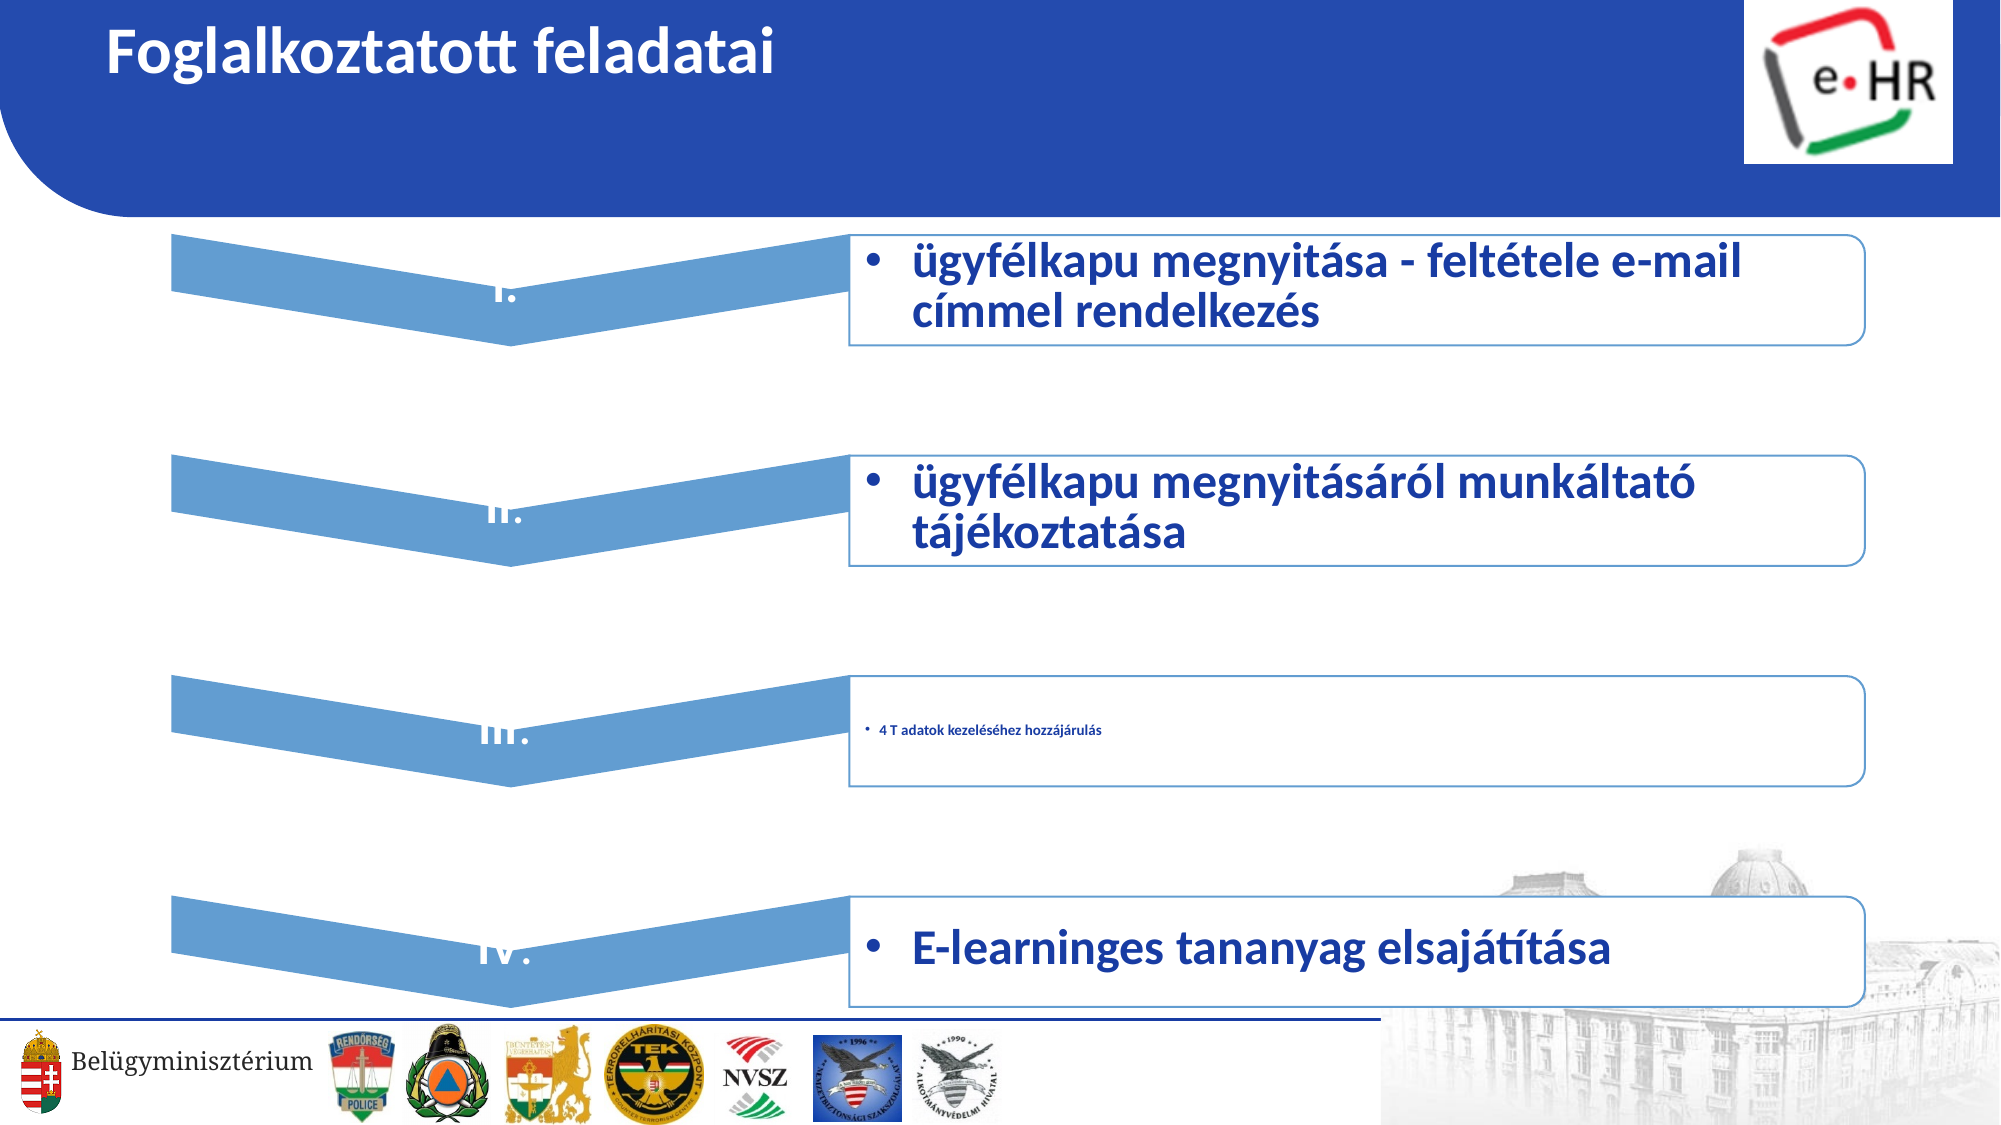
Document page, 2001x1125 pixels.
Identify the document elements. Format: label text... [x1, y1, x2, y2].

picture [1744, 0, 1953, 165]
picture [1380, 842, 2000, 1125]
picture [714, 1033, 798, 1125]
text_box Foglalkoztatott feladatai [91, 0, 1744, 95]
picture [912, 1029, 1002, 1125]
picture [813, 1035, 902, 1122]
picture [504, 1024, 592, 1125]
picture [604, 1024, 704, 1125]
picture [16, 1029, 65, 1114]
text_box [172, 235, 1865, 1007]
picture [328, 1031, 395, 1123]
picture [402, 1022, 491, 1125]
